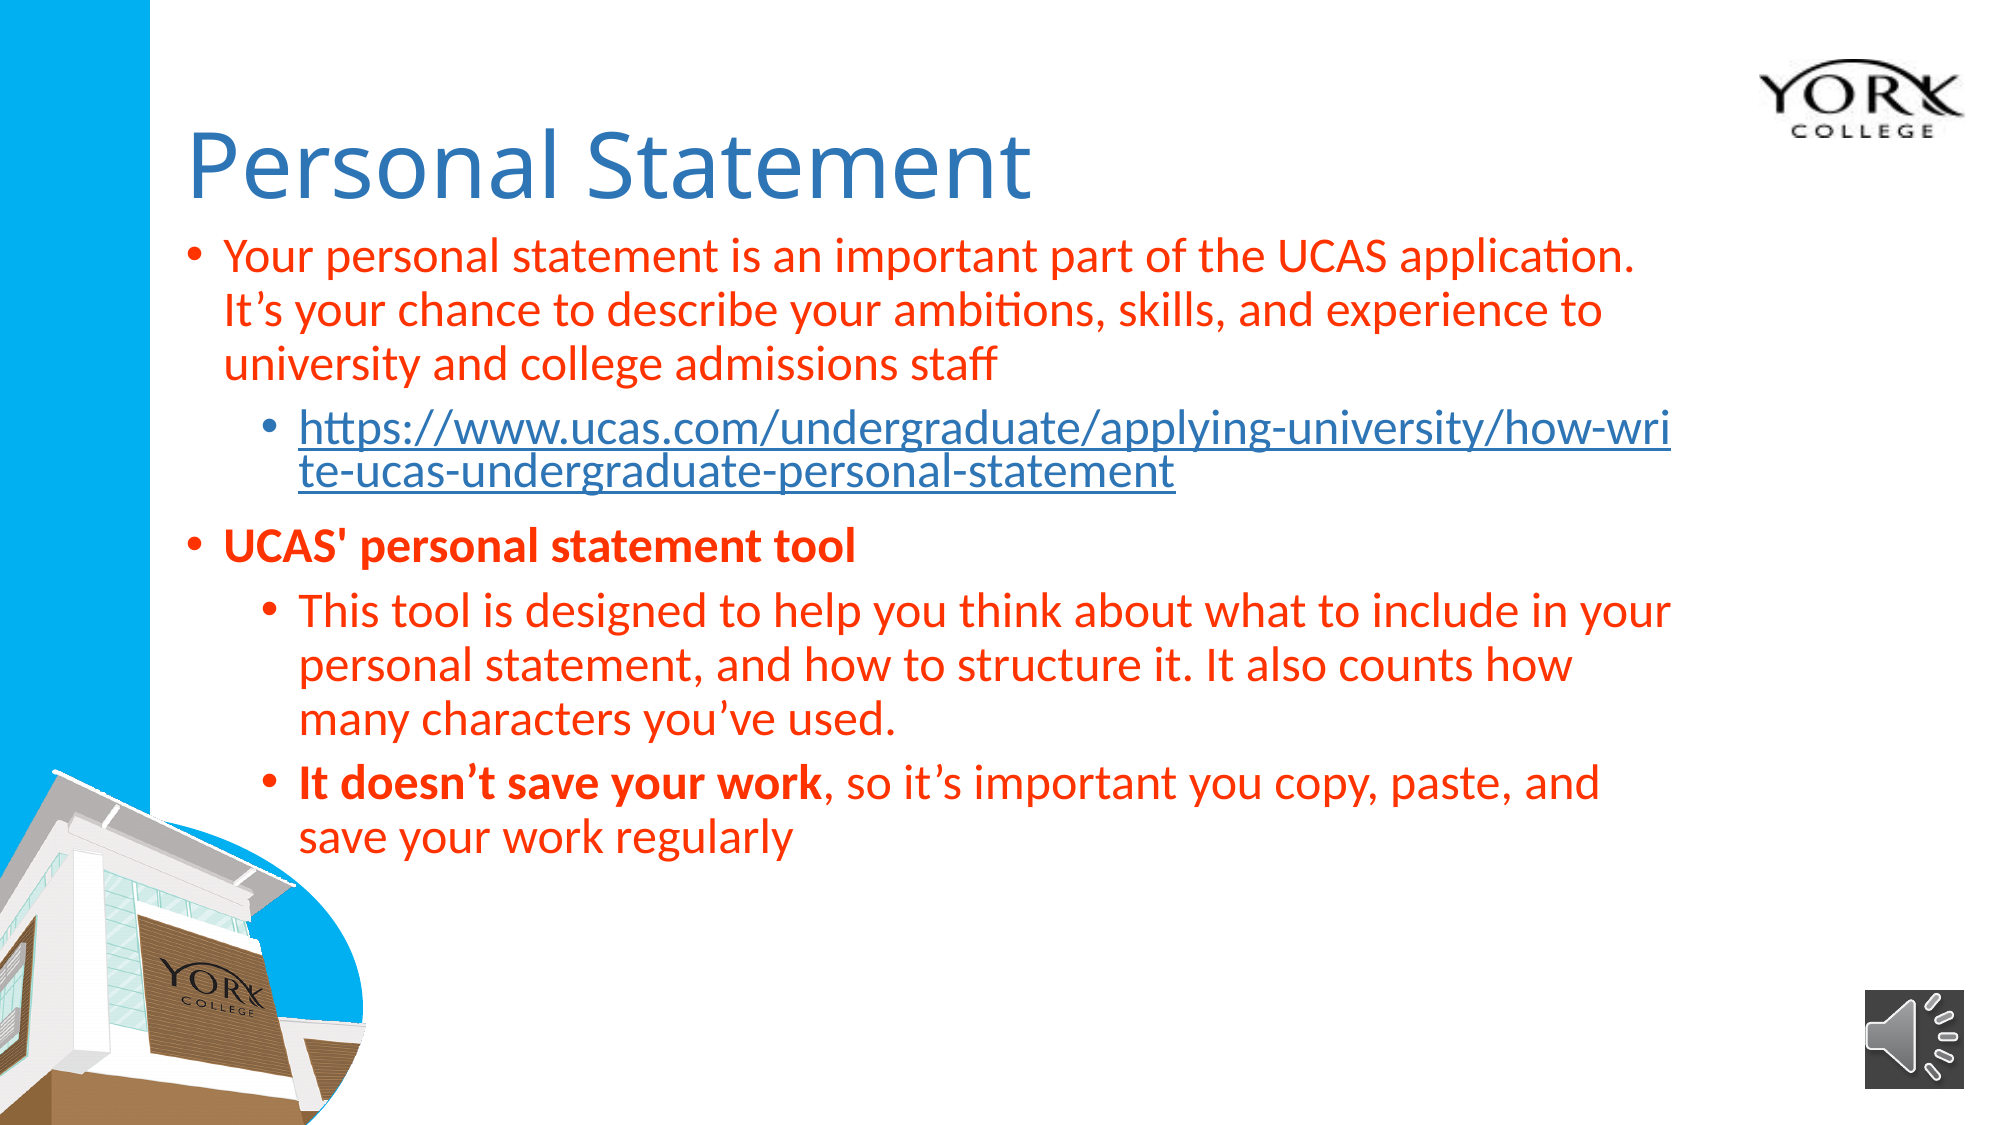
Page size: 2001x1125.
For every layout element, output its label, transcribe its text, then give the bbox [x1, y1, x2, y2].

picture [0, 754, 382, 1125]
title Personal Statement [170, 59, 1760, 278]
list Your personal statement is an important part of the UCAS application. It’s your chance to describe your ambitions, skills, and experience to university and college admissions staff https://www.ucas.com/undergraduate/applying-university/how-write-ucas-undergraduate-personal-statement UCAS' personal statement tool This tool is designed to help you think about what to include in your personal statement, and how to structure it. It also counts how many characters you’ve used. It doesn’t save your work, so it’s important you copy, paste, and save your work regularly [170, 221, 1689, 935]
picture [1864, 989, 1965, 1090]
picture [1760, 59, 1966, 138]
